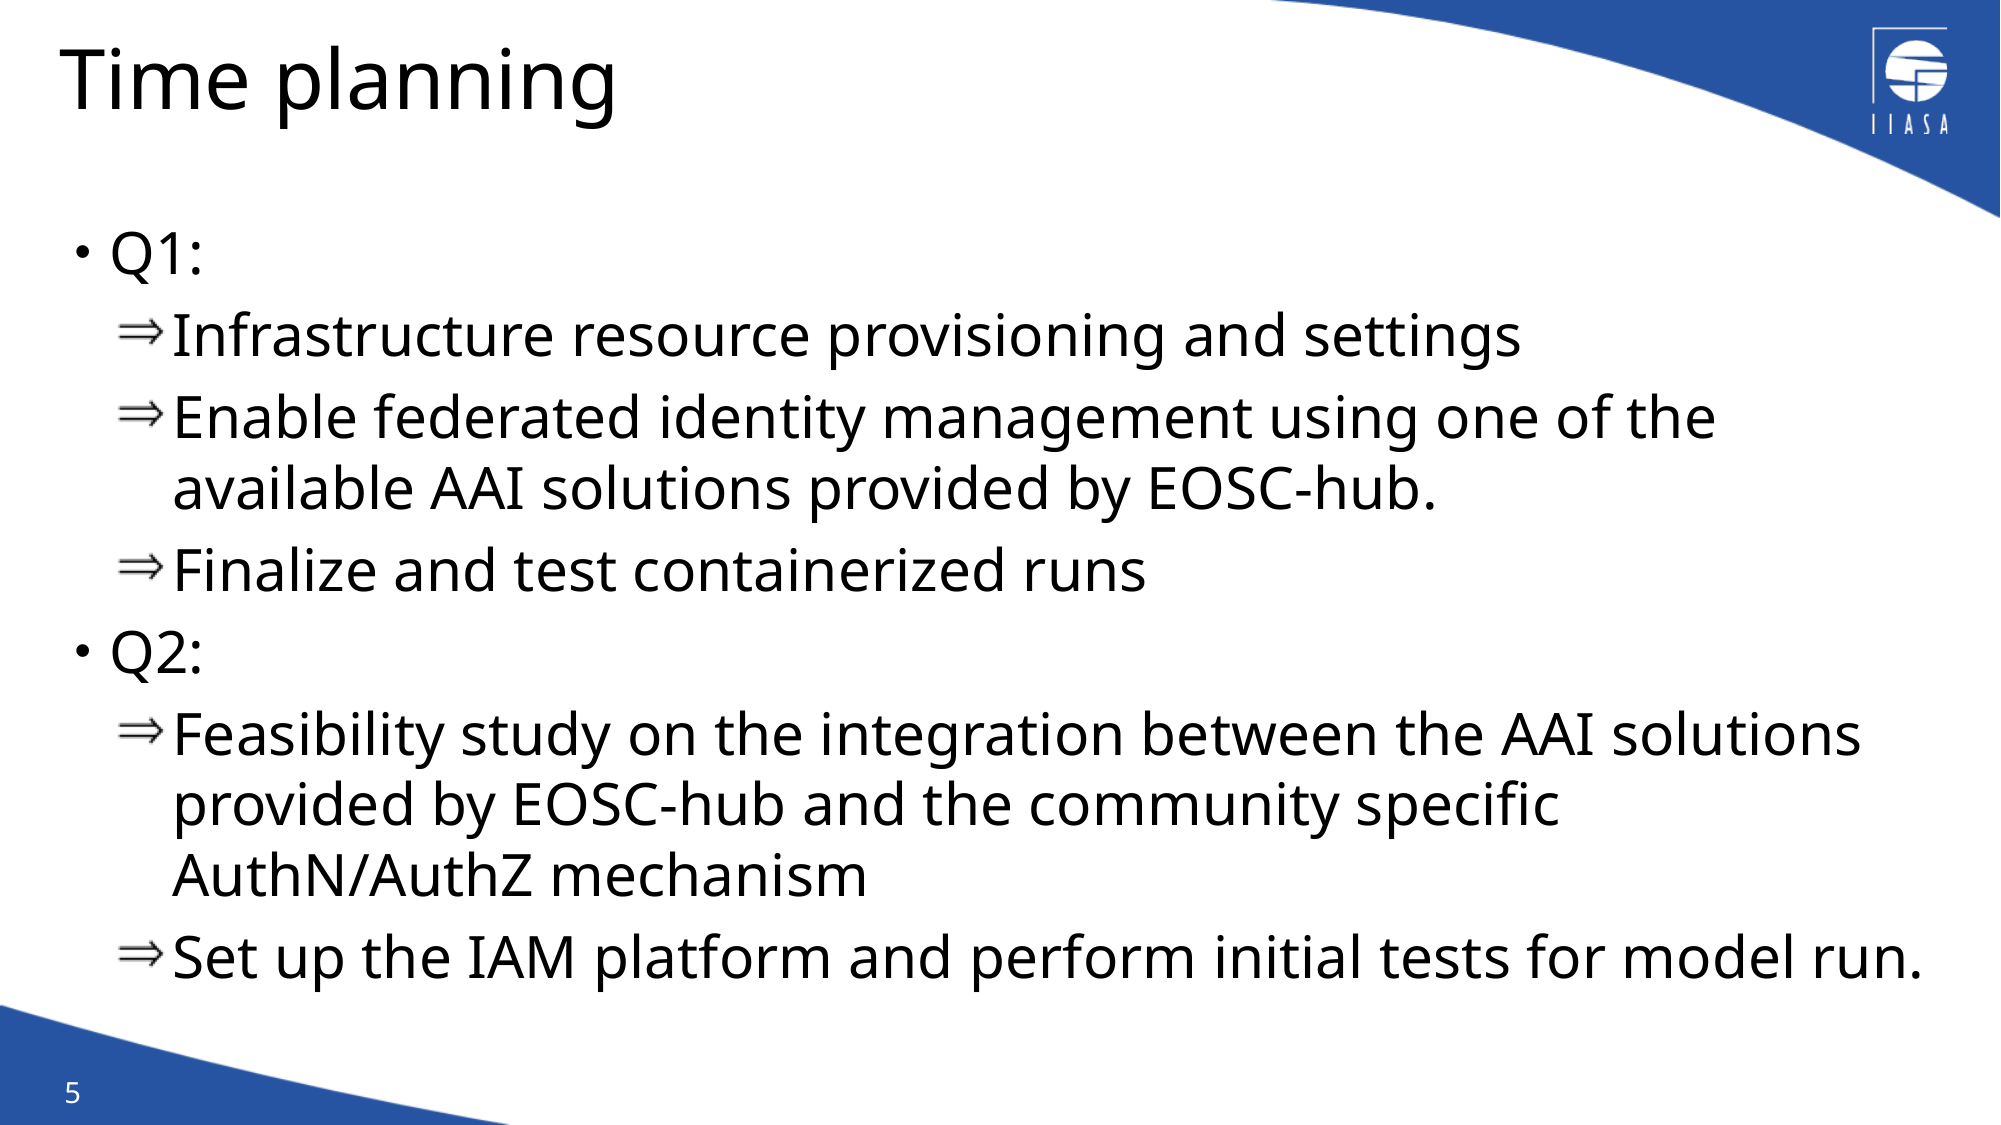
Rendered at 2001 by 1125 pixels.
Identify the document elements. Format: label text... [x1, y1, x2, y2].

title Time planning [59, 26, 1522, 139]
picture [0, 0, 2000, 1125]
list Q1: Infrastructure resource provisioning and settings Enable federated identity management using one of the available AAI solutions provided by EOSC-hub. Finalize and test containerized runs Q2: Feasibility study on the integration between the AAI solutions provided by EOSC-hub and the community specific AuthN/AuthZ mechanism Set up the IAM platform and perform initial tests for model run. [59, 208, 1946, 1010]
slide_number 5 [58, 1075, 191, 1114]
